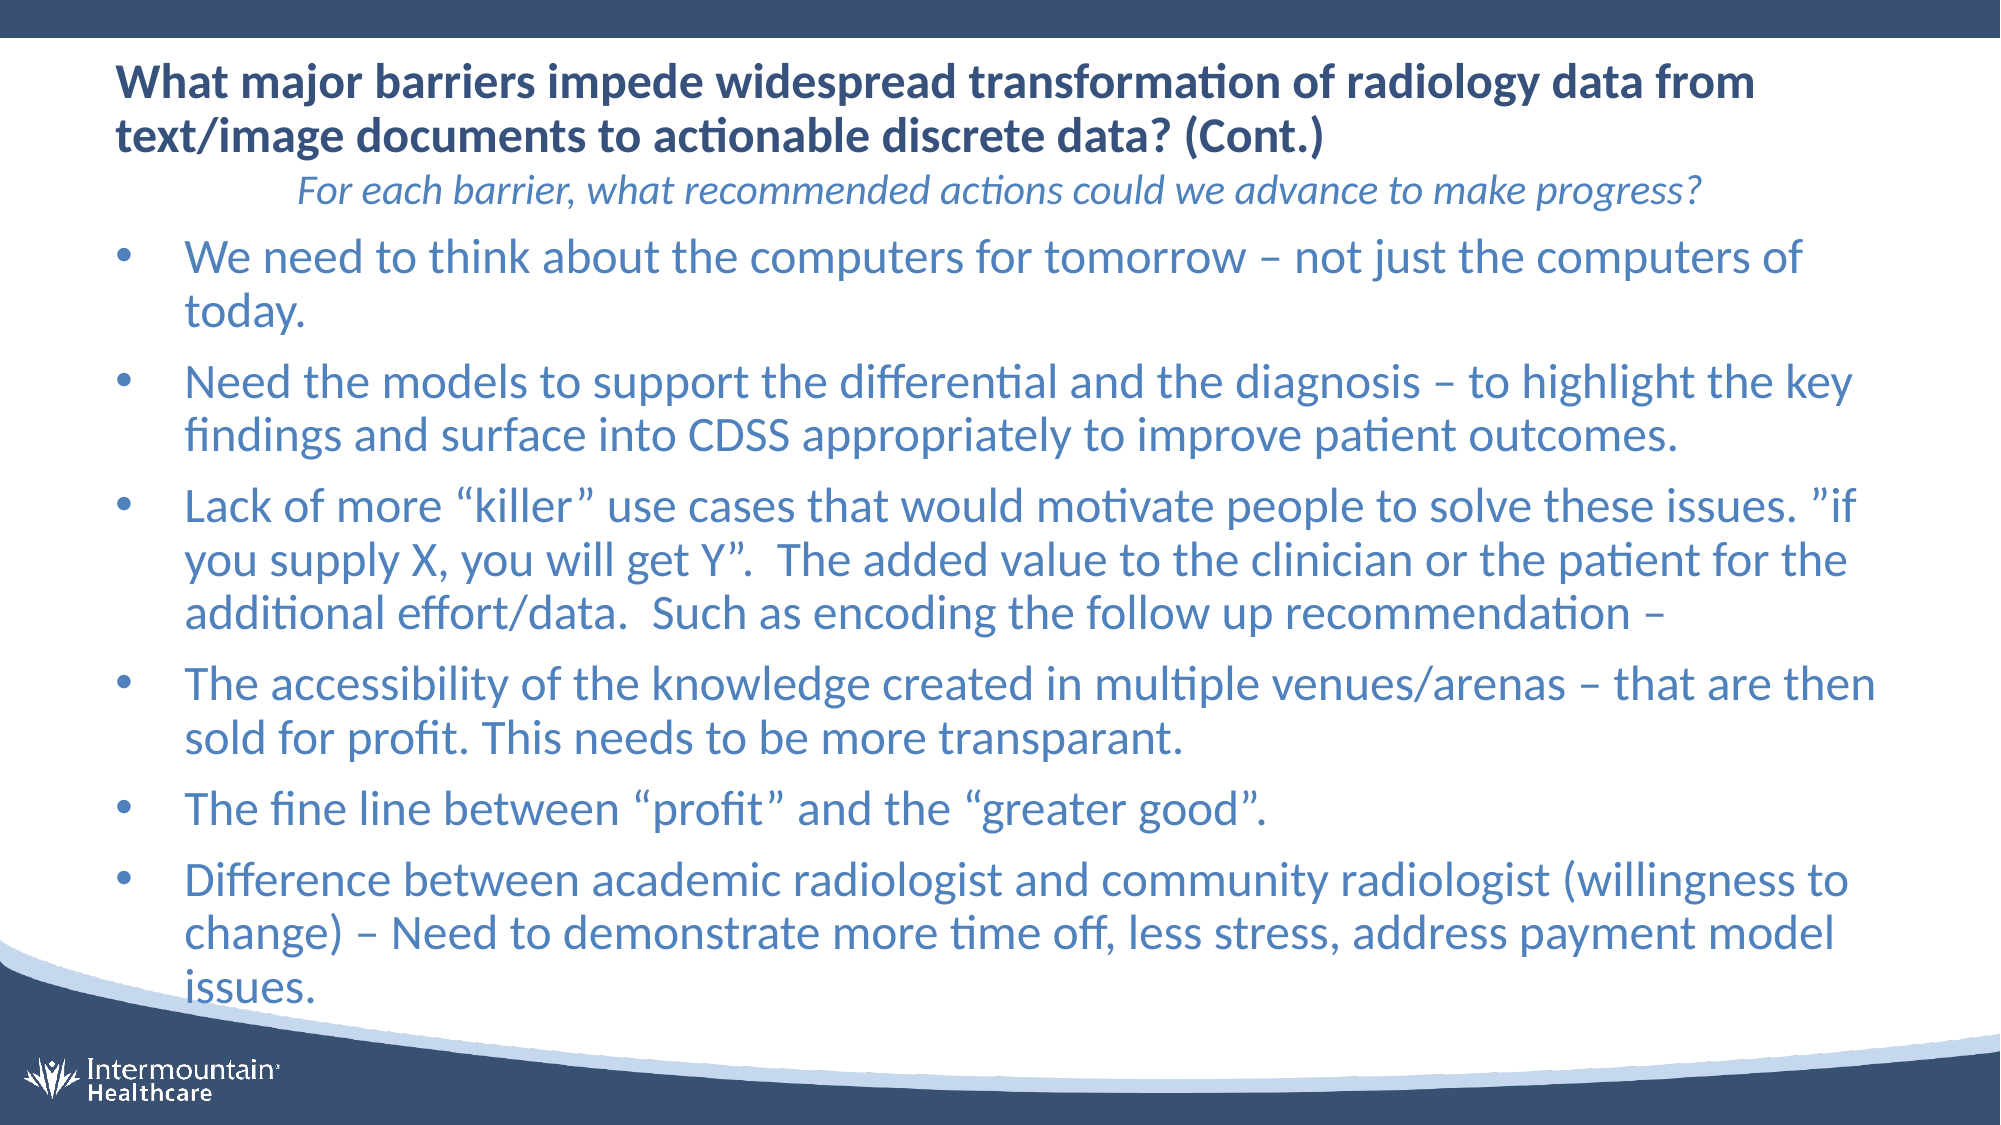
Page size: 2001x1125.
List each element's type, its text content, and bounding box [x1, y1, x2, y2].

title What major barriers impede widespread transformation of radiology data from text/image documents to actionable discrete data? (Cont.) [100, 36, 1901, 231]
list For each barrier, what recommended actions could we advance to make progress? We need to think about the computers for tomorrow – not just the computers of today. Need the models to support the differential and the diagnosis – to highlight the key findings and surface into CDSS appropriately to improve patient outcomes. Lack of more “killer” use cases that would motivate people to solve these issues. ”if you supply X, you will get Y”. The added value to the clinician or the patient for the additional effort/data. Such as encoding the follow up recommendation – The accessibility of the knowledge created in multiple venues/arenas – that are then sold for profit. This needs to be more transparant. The fine line between “profit” and the “greater good”. Difference between academic radiologist and community radiologist (willingness to change) – Need to demonstrate more time off, less stress, address payment model issues. [100, 231, 1901, 1025]
picture [0, 940, 2000, 1125]
picture [0, 0, 2000, 38]
